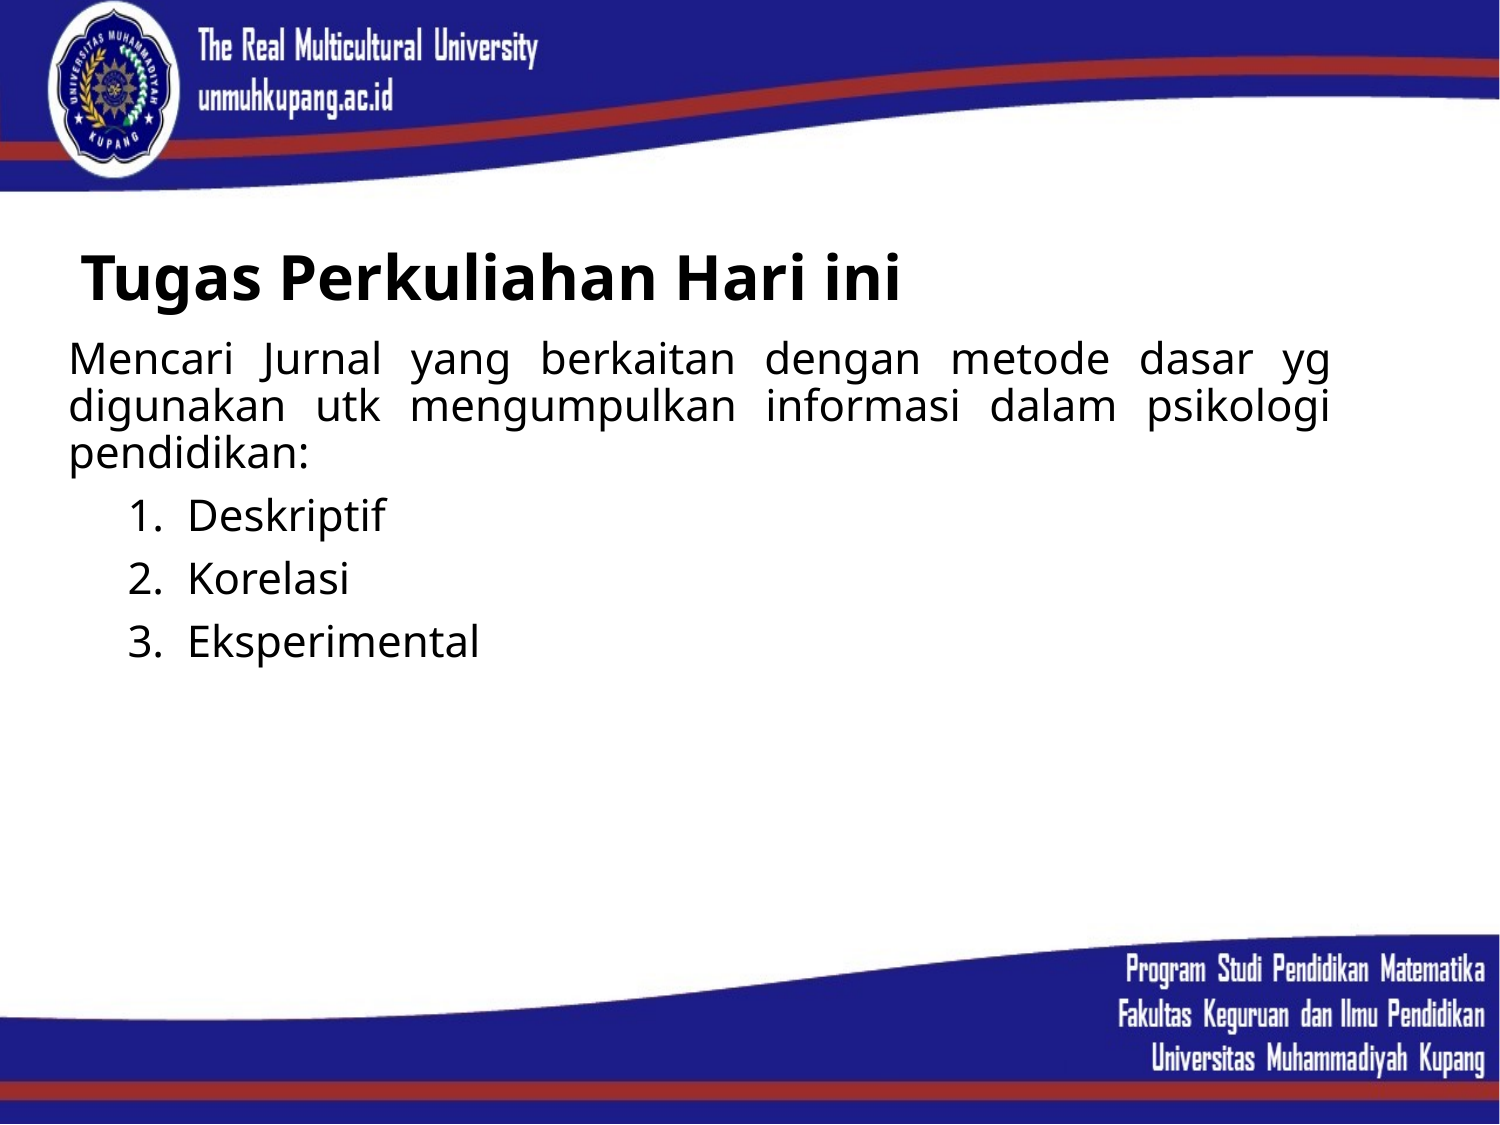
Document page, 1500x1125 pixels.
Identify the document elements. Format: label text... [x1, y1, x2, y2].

picture [0, 0, 1500, 1124]
title Tugas Perkuliahan Hari ini [64, 231, 1359, 329]
list Mencari Jurnal yang berkaitan dengan metode dasar yg digunakan utk mengumpulkan informasi dalam psikologi pendidikan: Deskriptif Korelasi Eksperimental [53, 329, 1347, 705]
